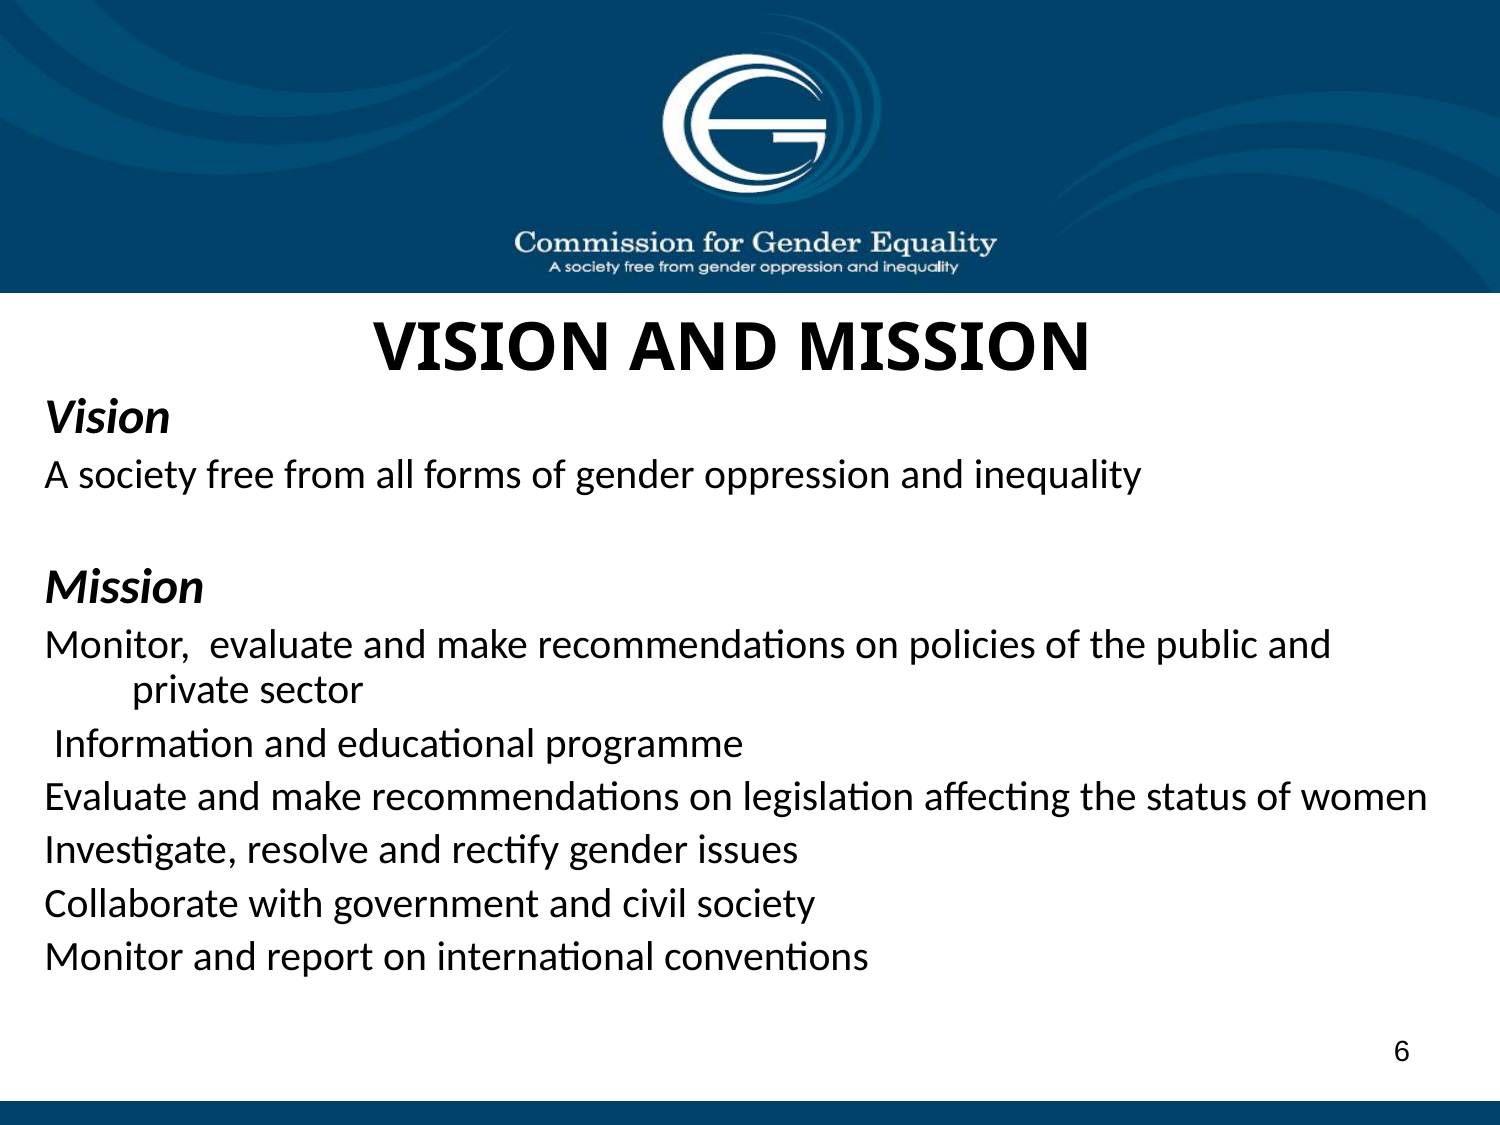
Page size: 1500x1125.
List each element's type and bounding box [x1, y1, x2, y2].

text_box [0, 0, 1500, 1125]
